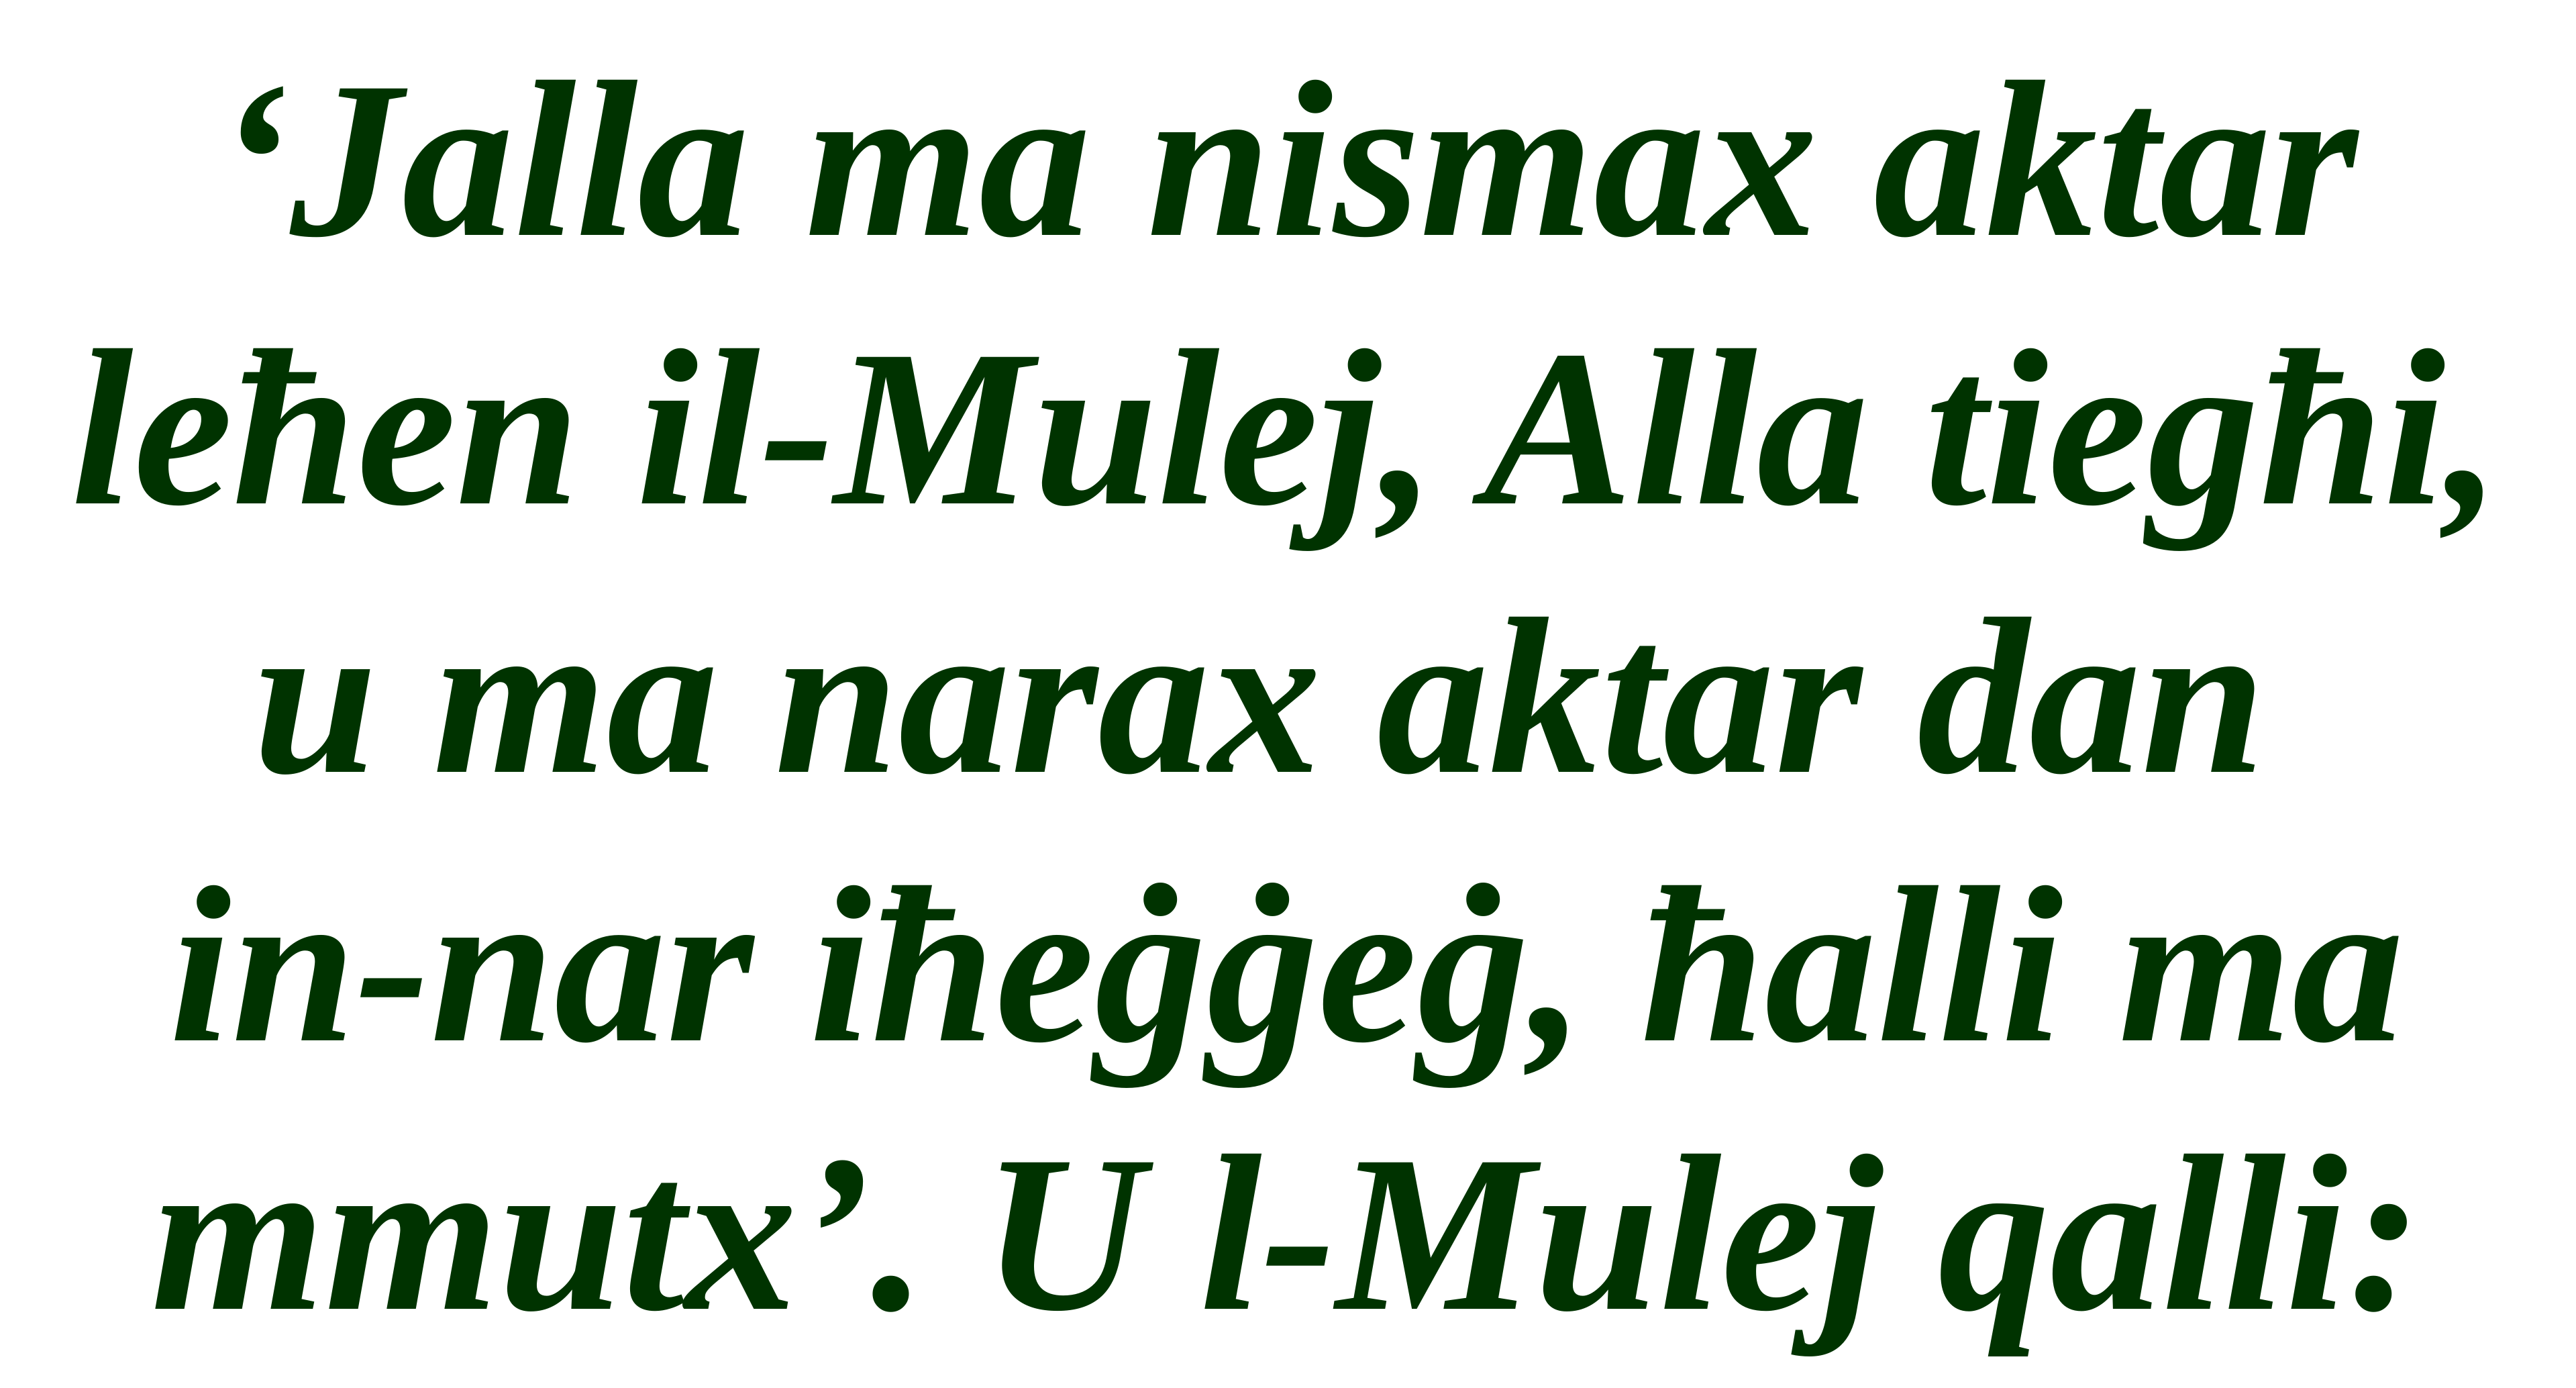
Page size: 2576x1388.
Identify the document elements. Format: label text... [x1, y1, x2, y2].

list ‘Jalla ma nismax aktar leħen il-Mulej, Alla tiegħi, u ma narax aktar dan in-nar iħeġġeġ, ħalli ma mmutx’. U l-Mulej qalli: [39, 0, 2536, 1388]
